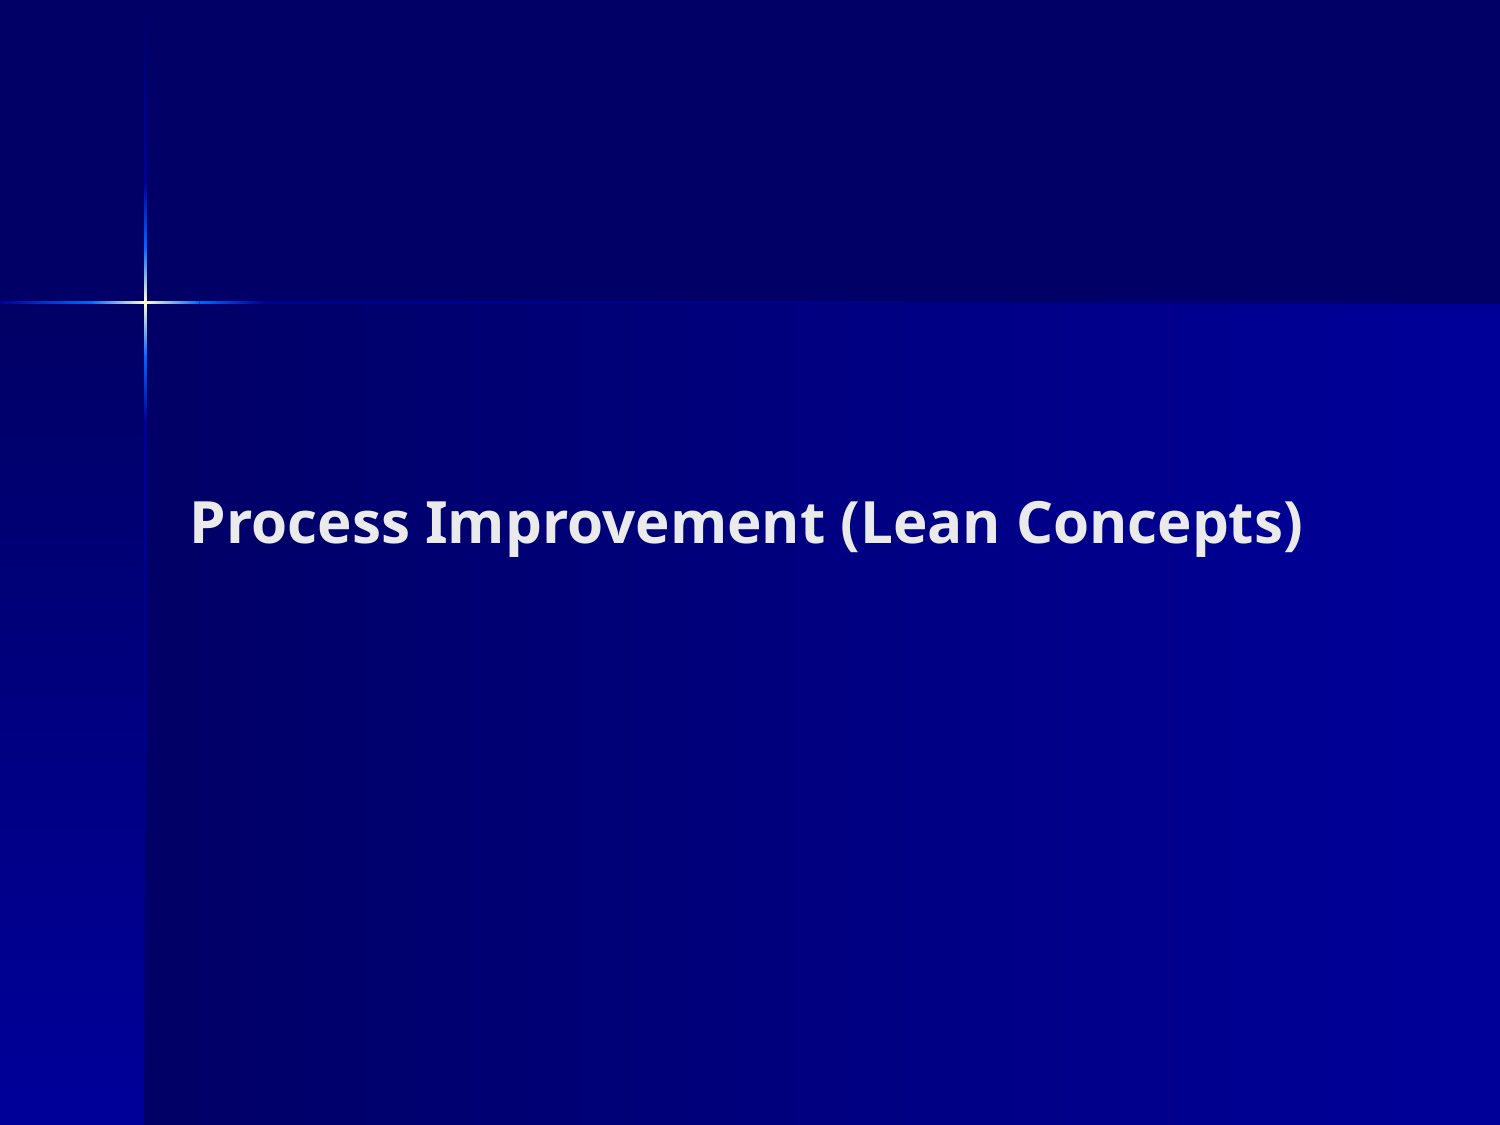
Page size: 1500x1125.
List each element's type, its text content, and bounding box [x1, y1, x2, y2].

title Process Improvement (Lean Concepts) [174, 327, 1351, 563]
